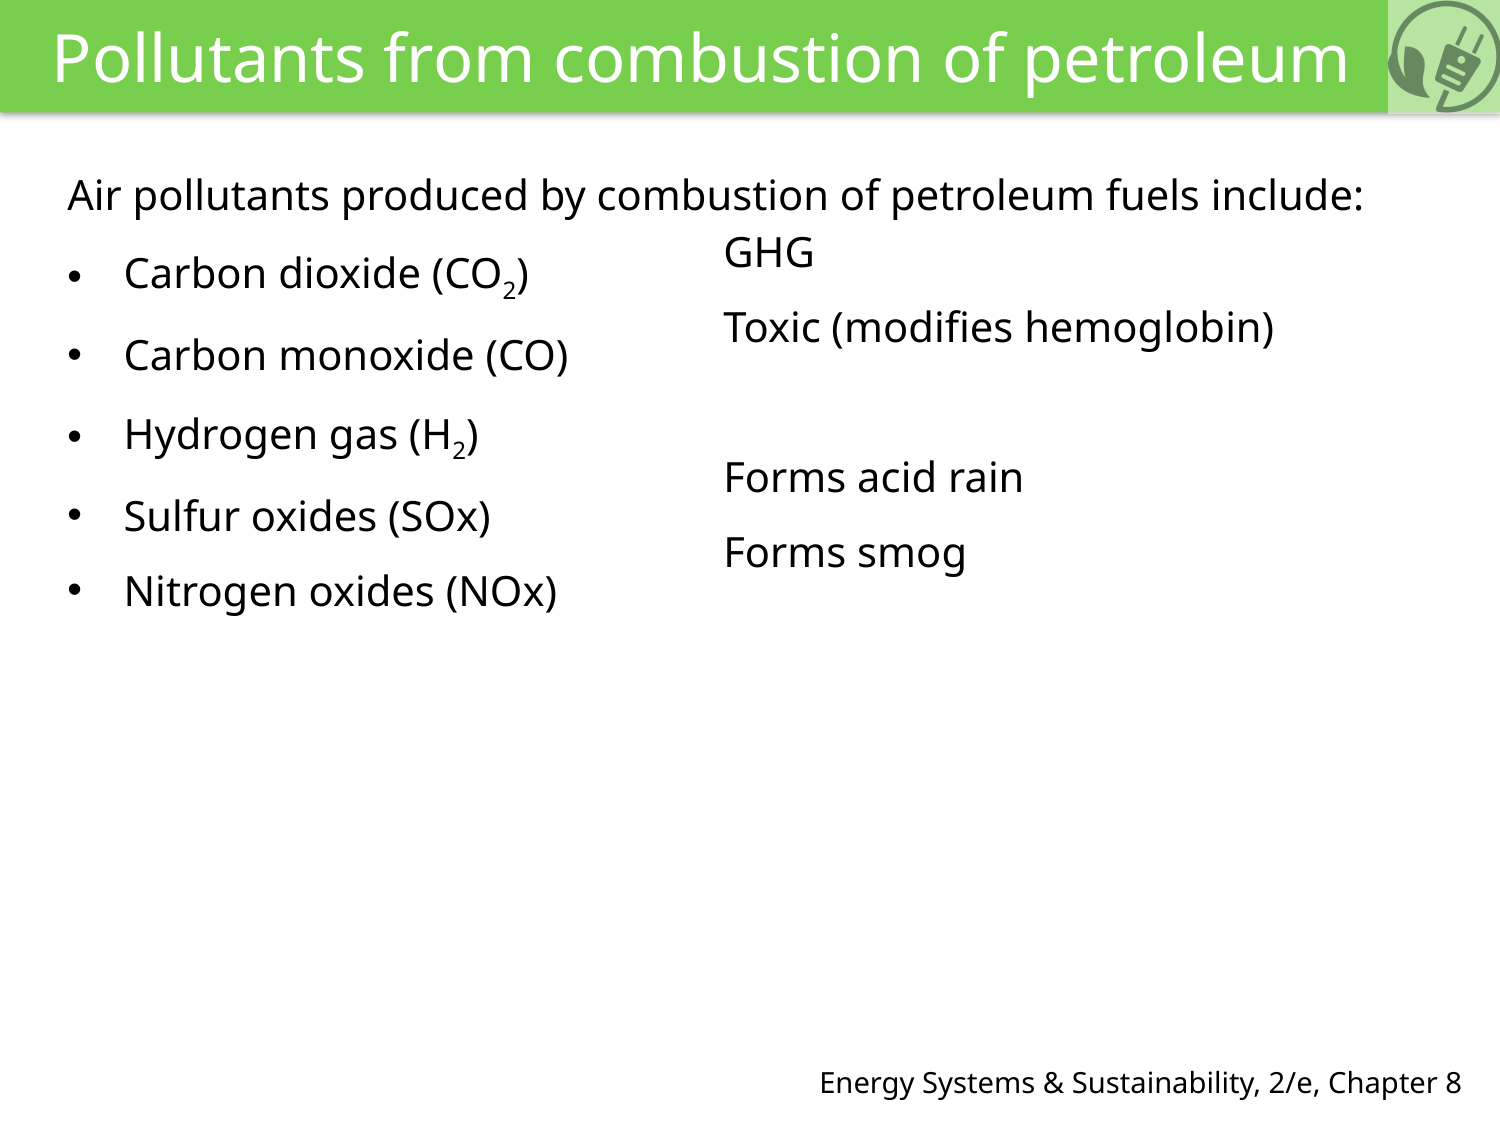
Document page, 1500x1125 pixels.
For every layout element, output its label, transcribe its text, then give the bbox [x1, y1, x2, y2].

text_box Air pollutants produced by combustion of petroleum fuels include: Carbon dioxide (CO2) Carbon monoxide (CO) Hydrogen gas (H2) Sulfur oxides (SOx) Nitrogen oxides (NOx) [52, 136, 1447, 622]
picture [1387, 0, 1500, 115]
text_box [0, 0, 1385, 113]
text_box Energy Systems & Sustainability, 2/e, Chapter 8 [804, 1057, 1478, 1107]
text_box Pollutants from combustion of petroleum [36, 8, 1368, 103]
text_box GHG Toxic (modifies hemoglobin) Forms acid rain Forms smog [708, 193, 1289, 584]
